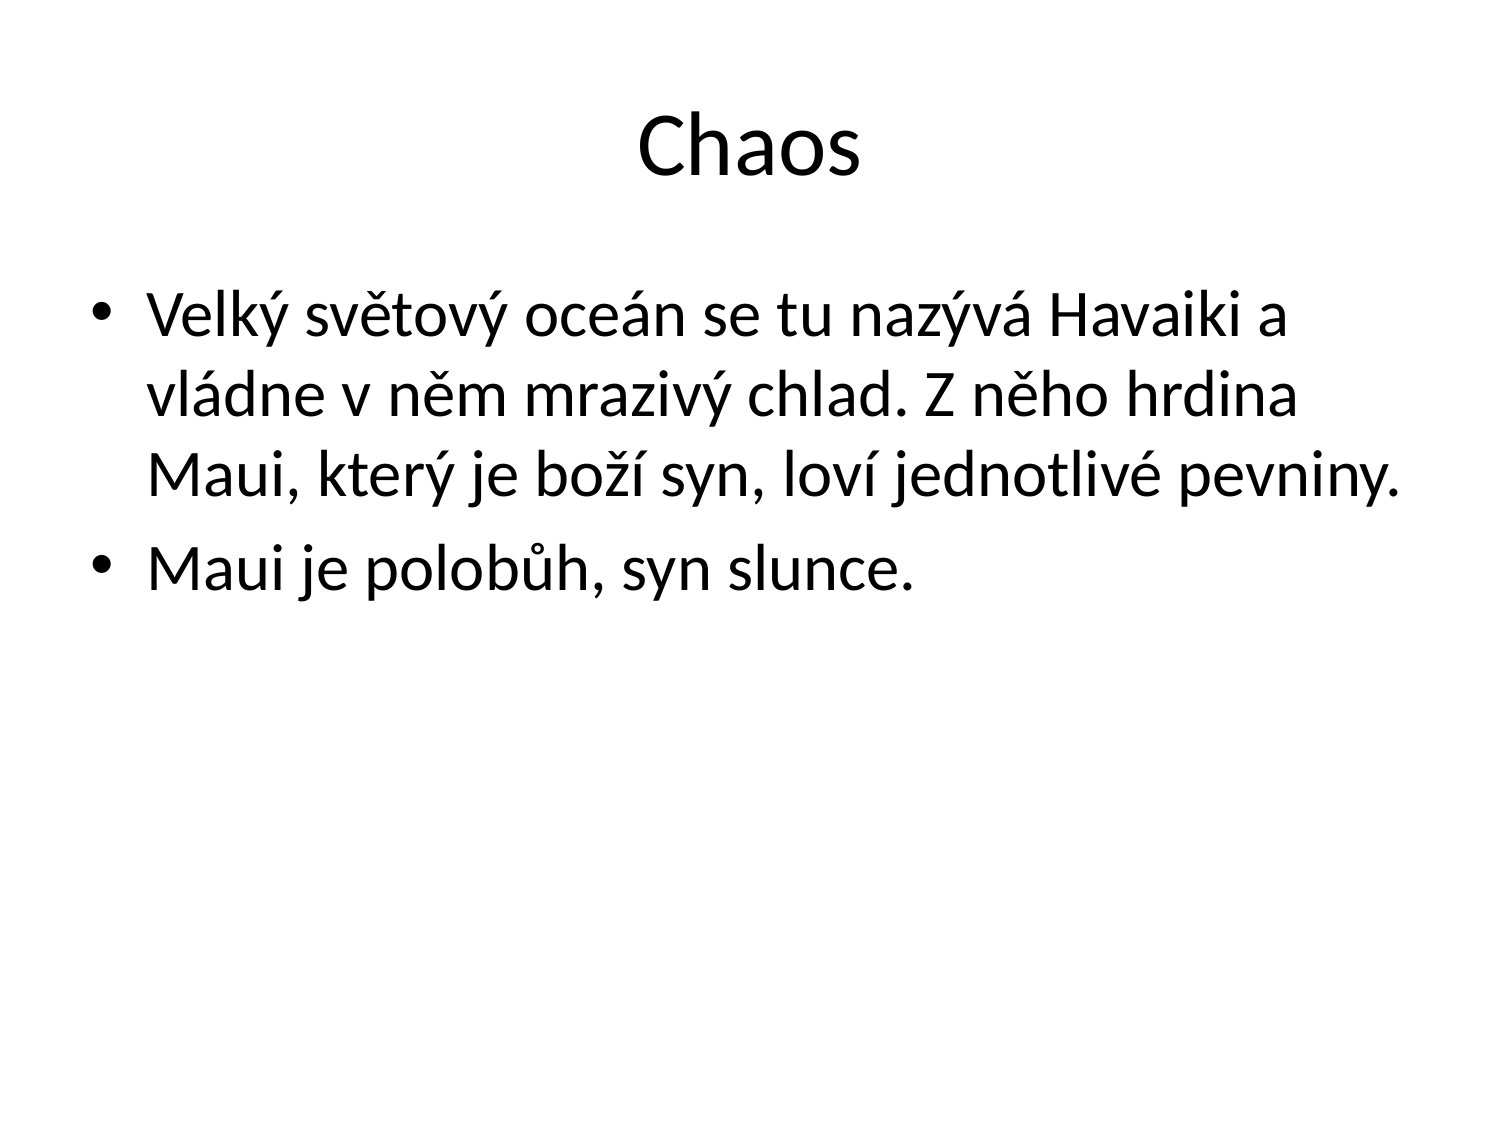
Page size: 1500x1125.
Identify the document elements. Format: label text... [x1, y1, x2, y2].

list Velký světový oceán se tu nazývá Havaiki a vládne v něm mrazivý chlad. Z něho hrdina Maui, který je boží syn, loví jednotlivé pevniny. Maui je polobůh, syn slunce. [75, 262, 1425, 1005]
title Chaos [75, 45, 1425, 233]
